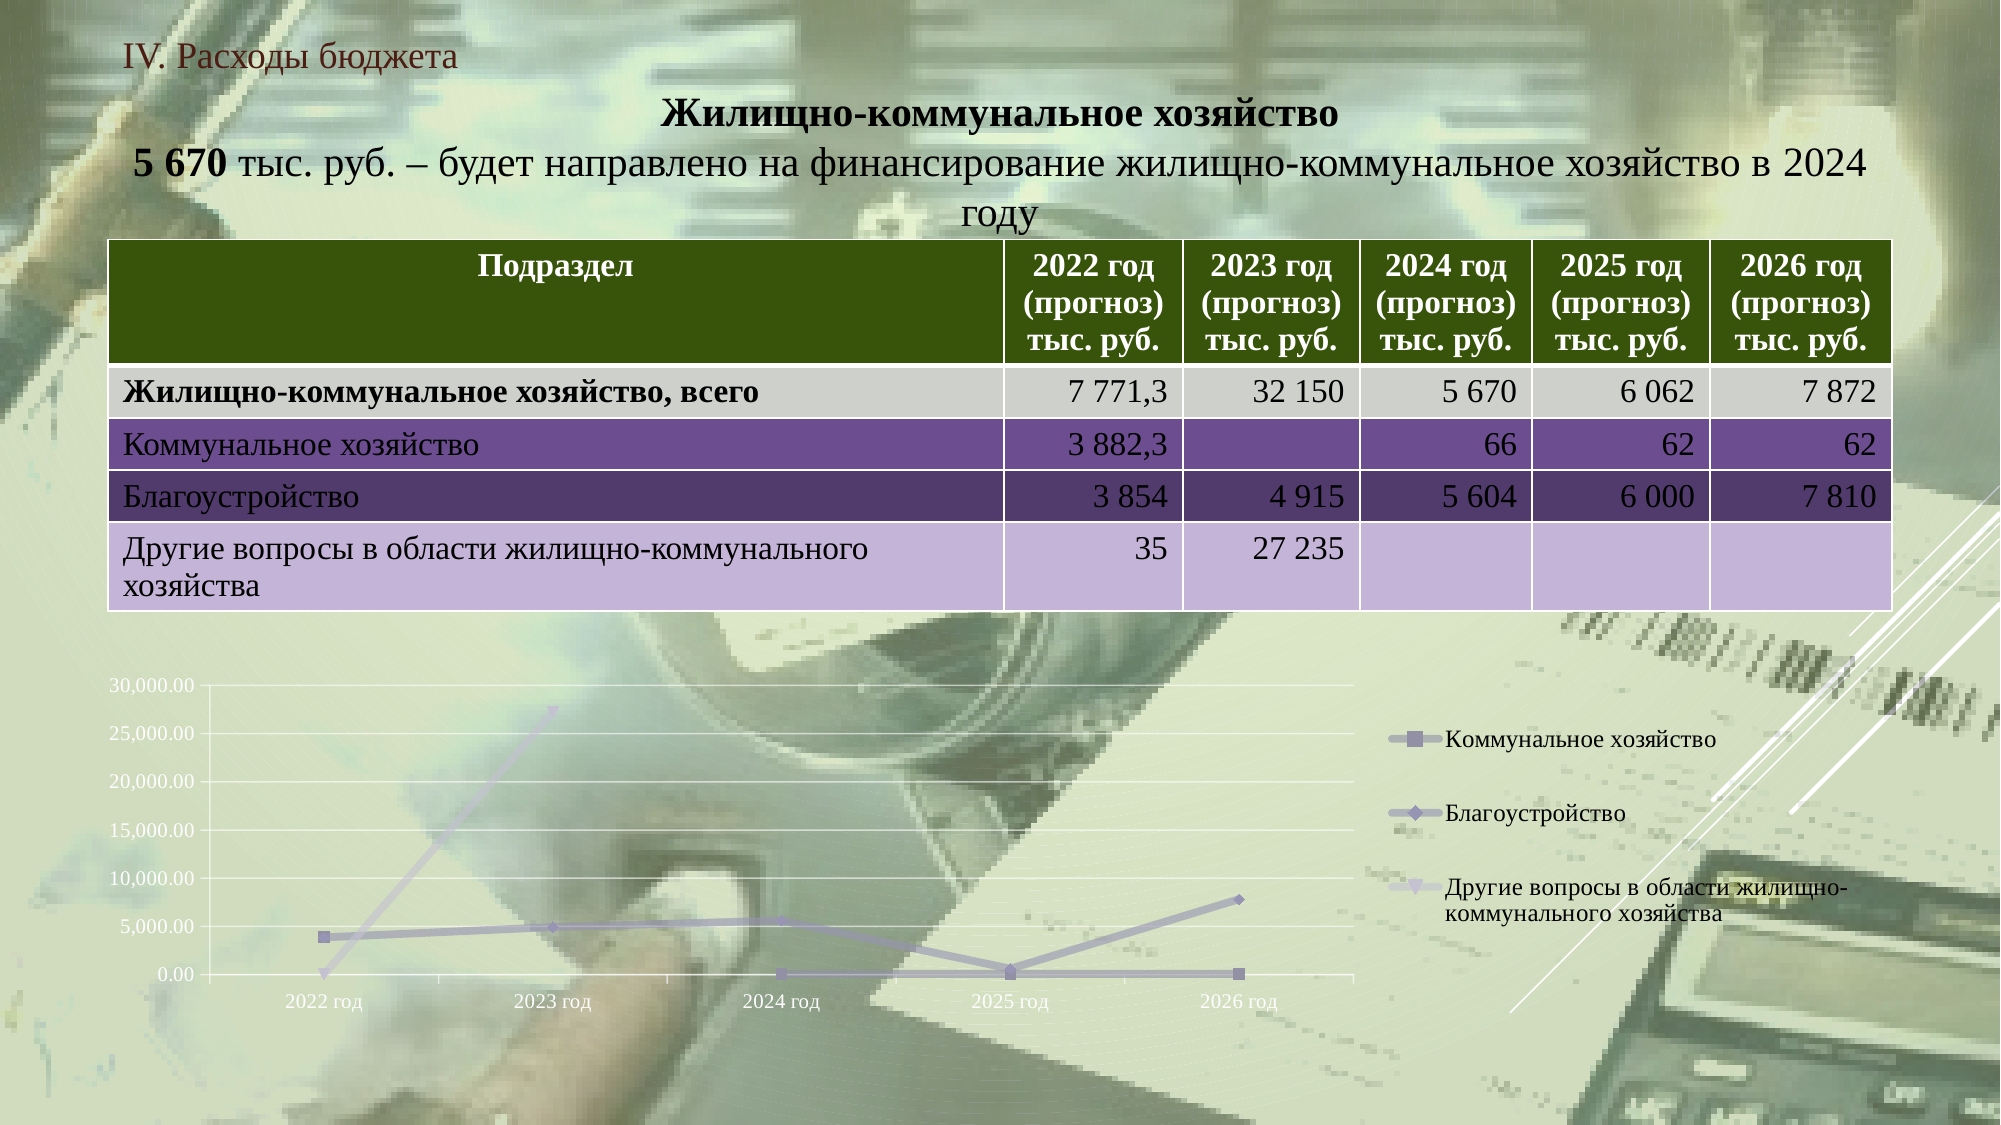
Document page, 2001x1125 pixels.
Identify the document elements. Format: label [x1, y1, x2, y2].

picture [0, 0, 2000, 1125]
chart [107, 651, 1893, 1048]
